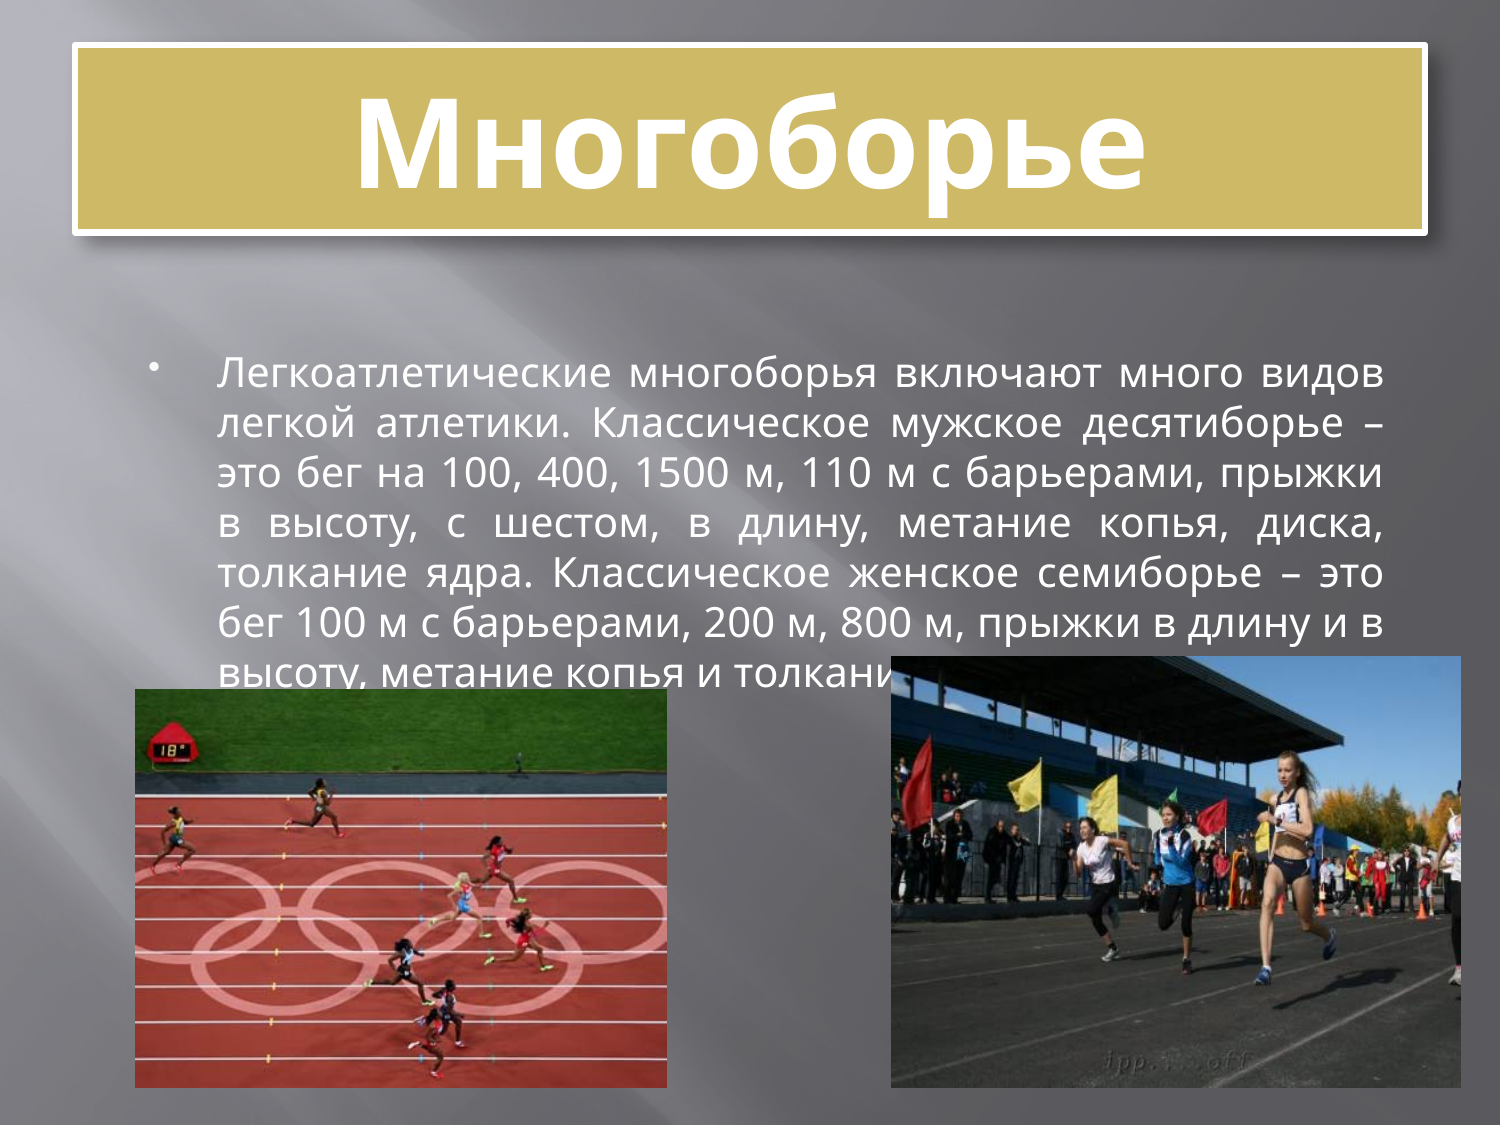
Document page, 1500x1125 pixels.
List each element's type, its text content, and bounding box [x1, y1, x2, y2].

list Легкоатлетические многоборья включают много видов легкой атлетики. Классическое мужское десятиборье – это бег на 100, 400, 1500 м, 110 м с барьерами, прыжки в высоту, с шестом, в длину, метание копья, диска, толкание ядра. Классическое женское семиборье – это бег 100 м с барьерами, 200 м, 800 м, прыжки в длину и в высоту, метание копья и толкание ядра. [112, 338, 1400, 1005]
picture [135, 689, 667, 1088]
picture [891, 656, 1461, 1088]
title Многоборье [72, 42, 1428, 236]
